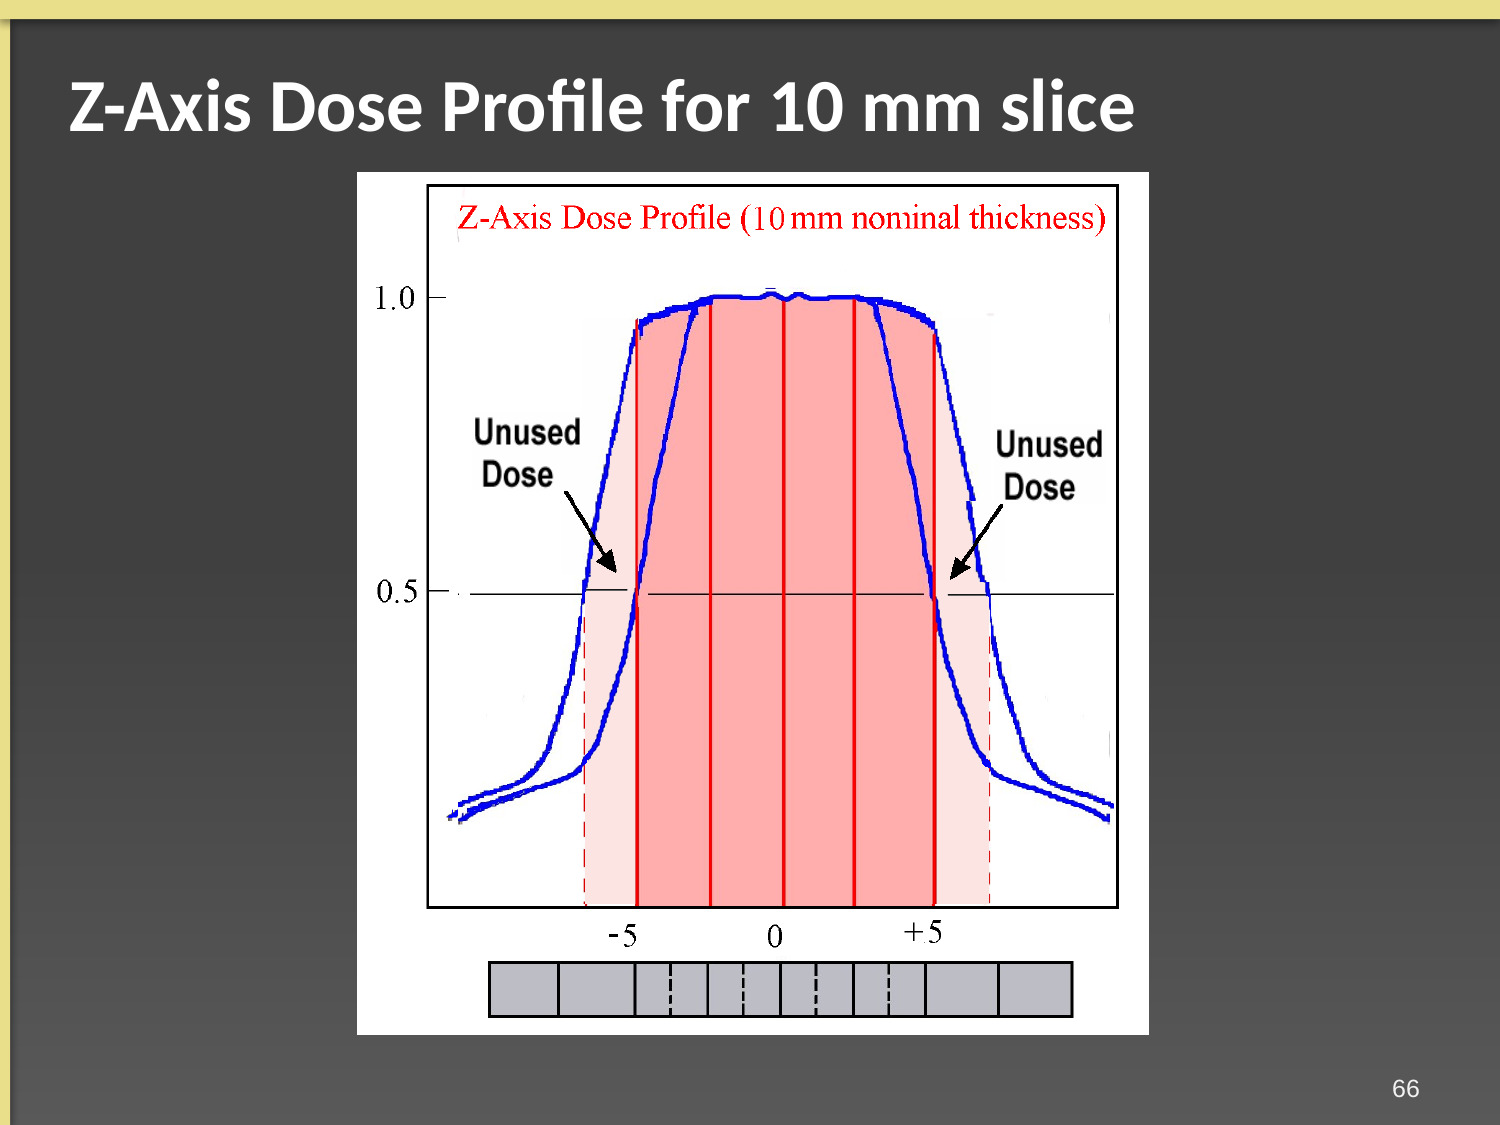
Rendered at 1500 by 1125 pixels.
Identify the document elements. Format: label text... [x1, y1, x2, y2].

picture [457, 287, 1115, 906]
picture [477, 949, 1079, 1025]
title Z-Axis Dose Profile for 10 mm slice [10, 19, 1500, 185]
slide_number 65 [1085, 1057, 1436, 1118]
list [357, 172, 1149, 1036]
